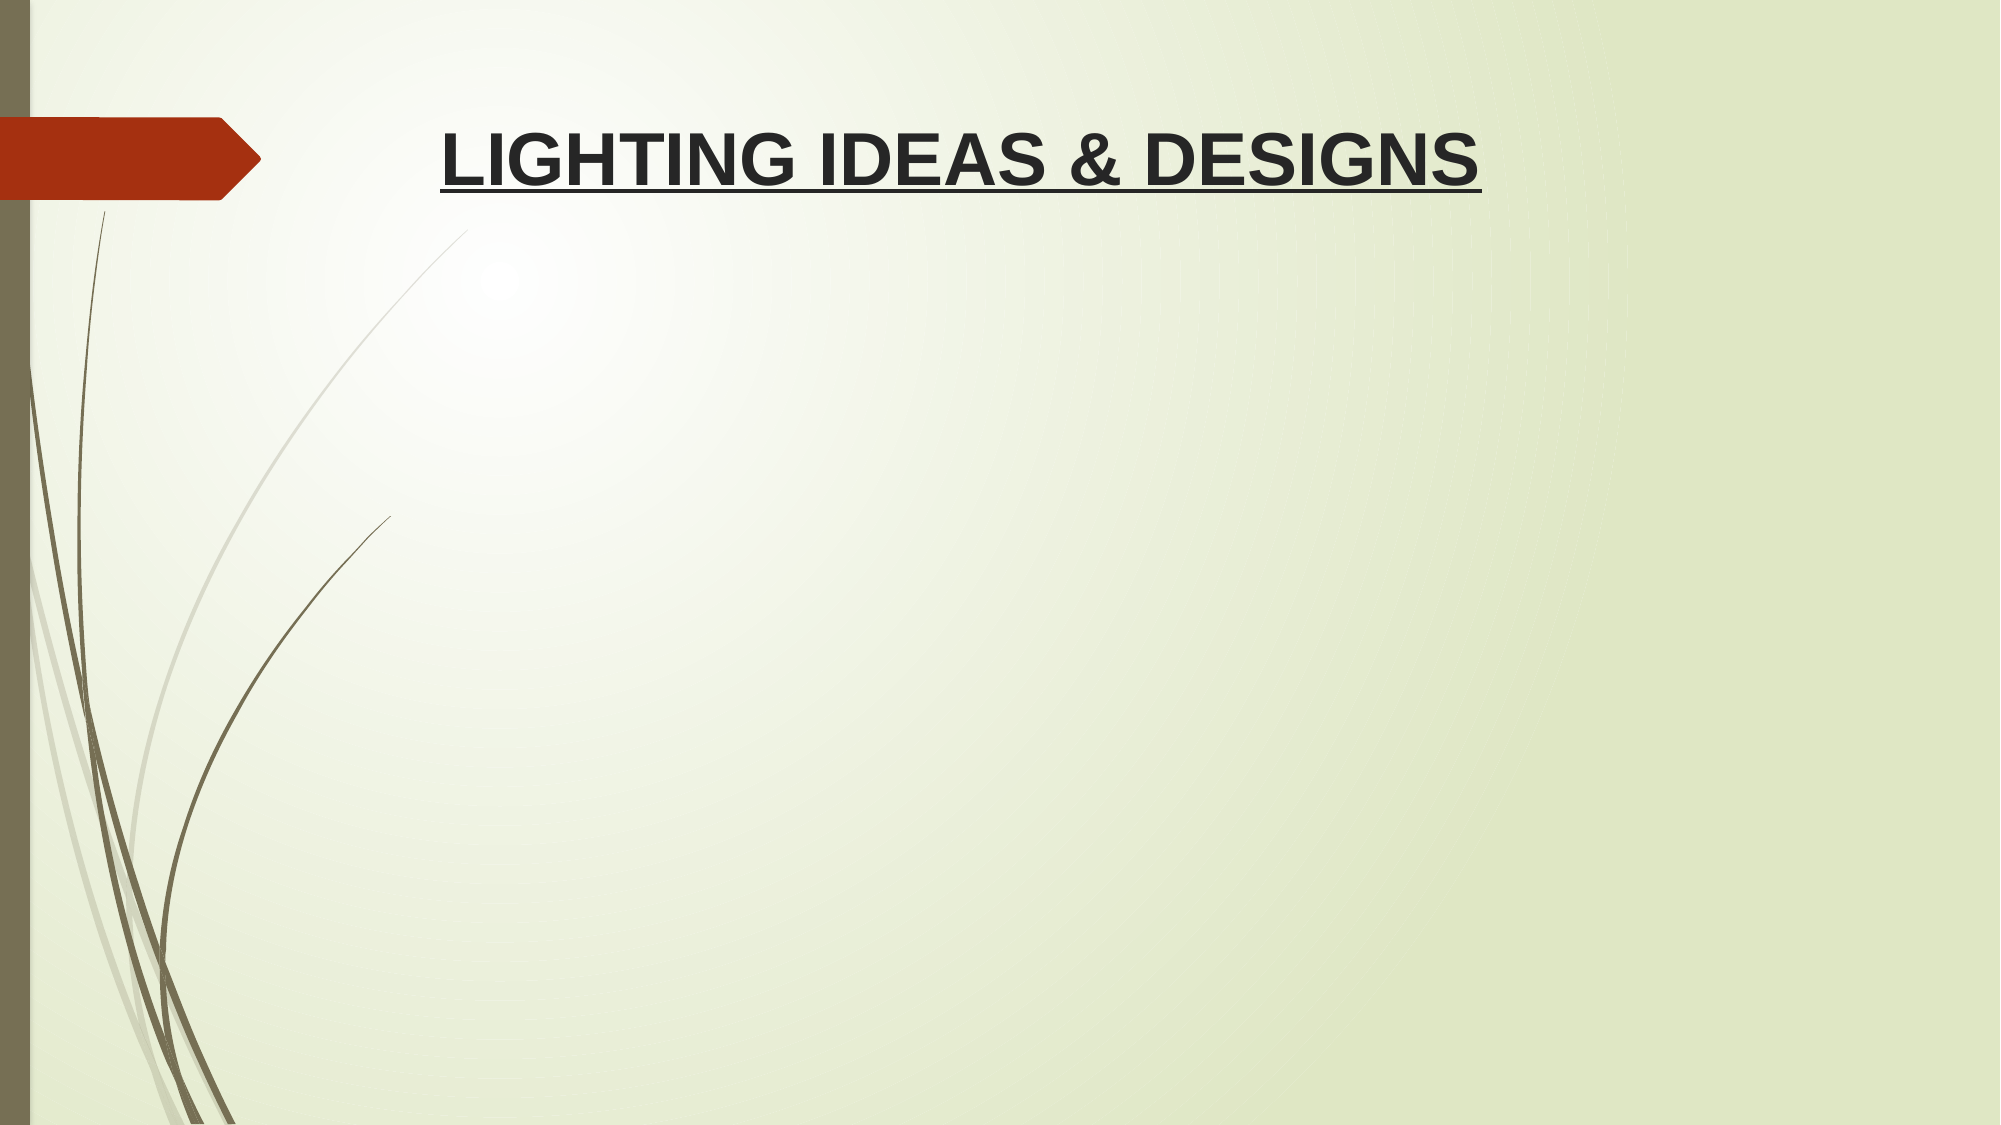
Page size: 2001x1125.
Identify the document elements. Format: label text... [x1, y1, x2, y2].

title LIGHTING IDEAS & DESIGNS [425, 102, 1888, 313]
